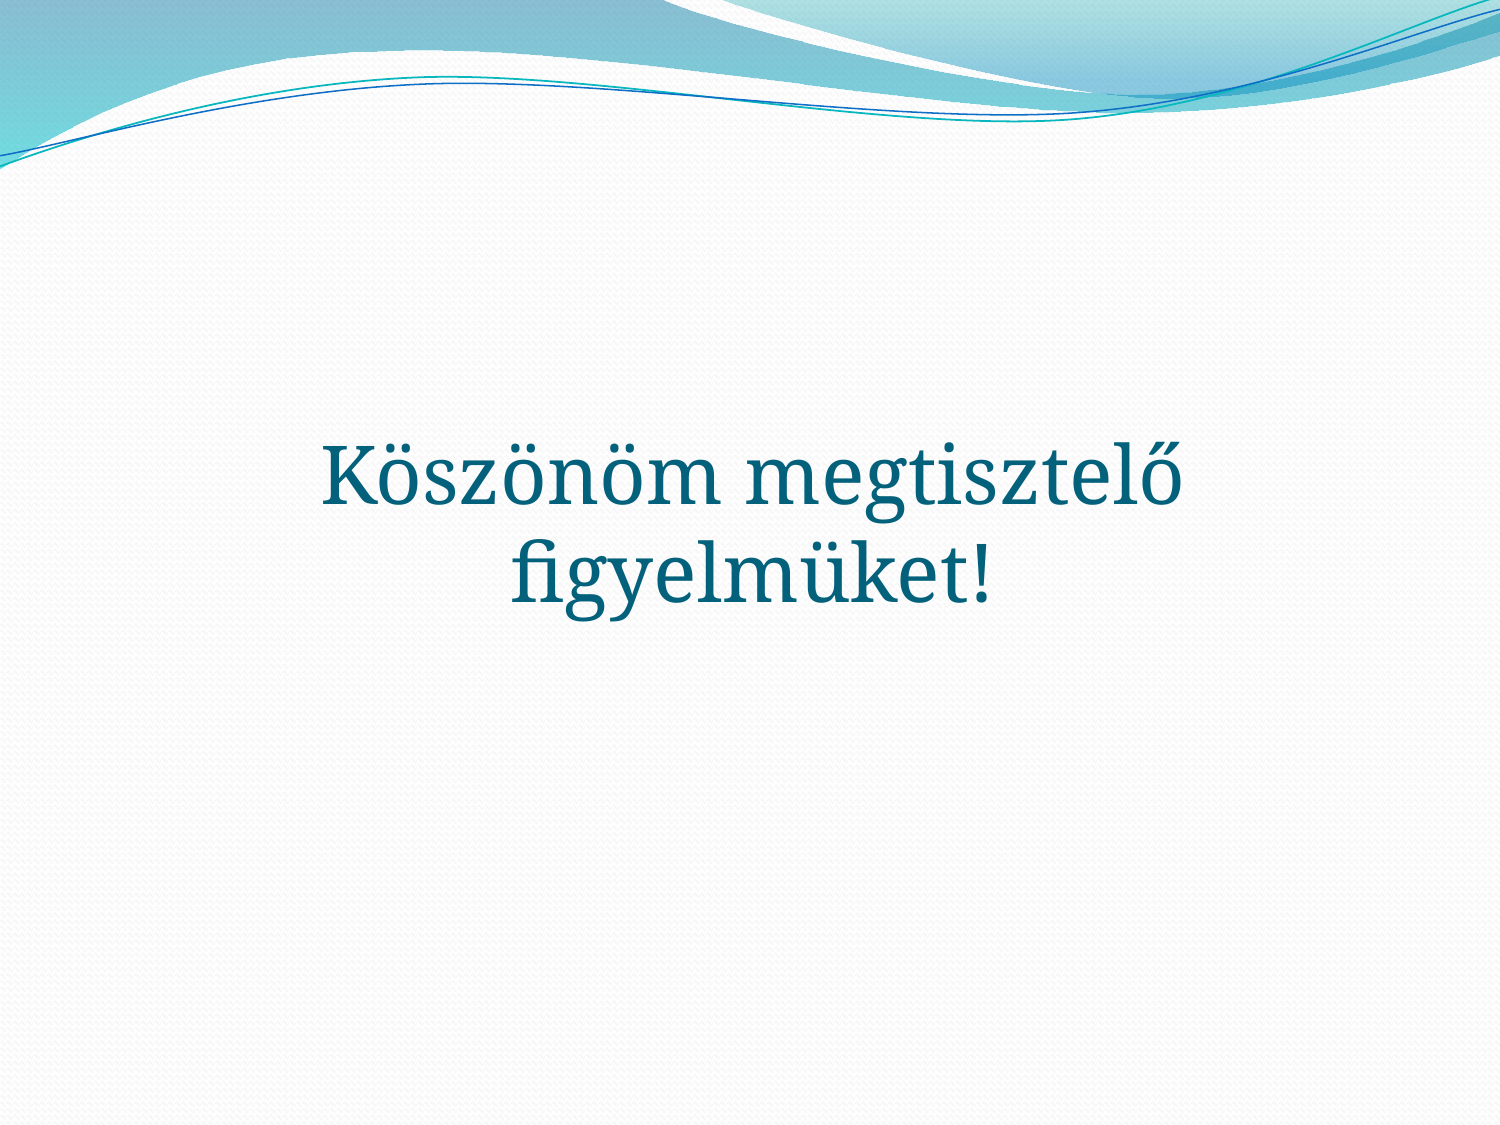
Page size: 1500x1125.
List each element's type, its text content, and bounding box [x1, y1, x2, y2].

title Köszönöm megtisztelő figyelmüket! [88, 408, 1418, 619]
